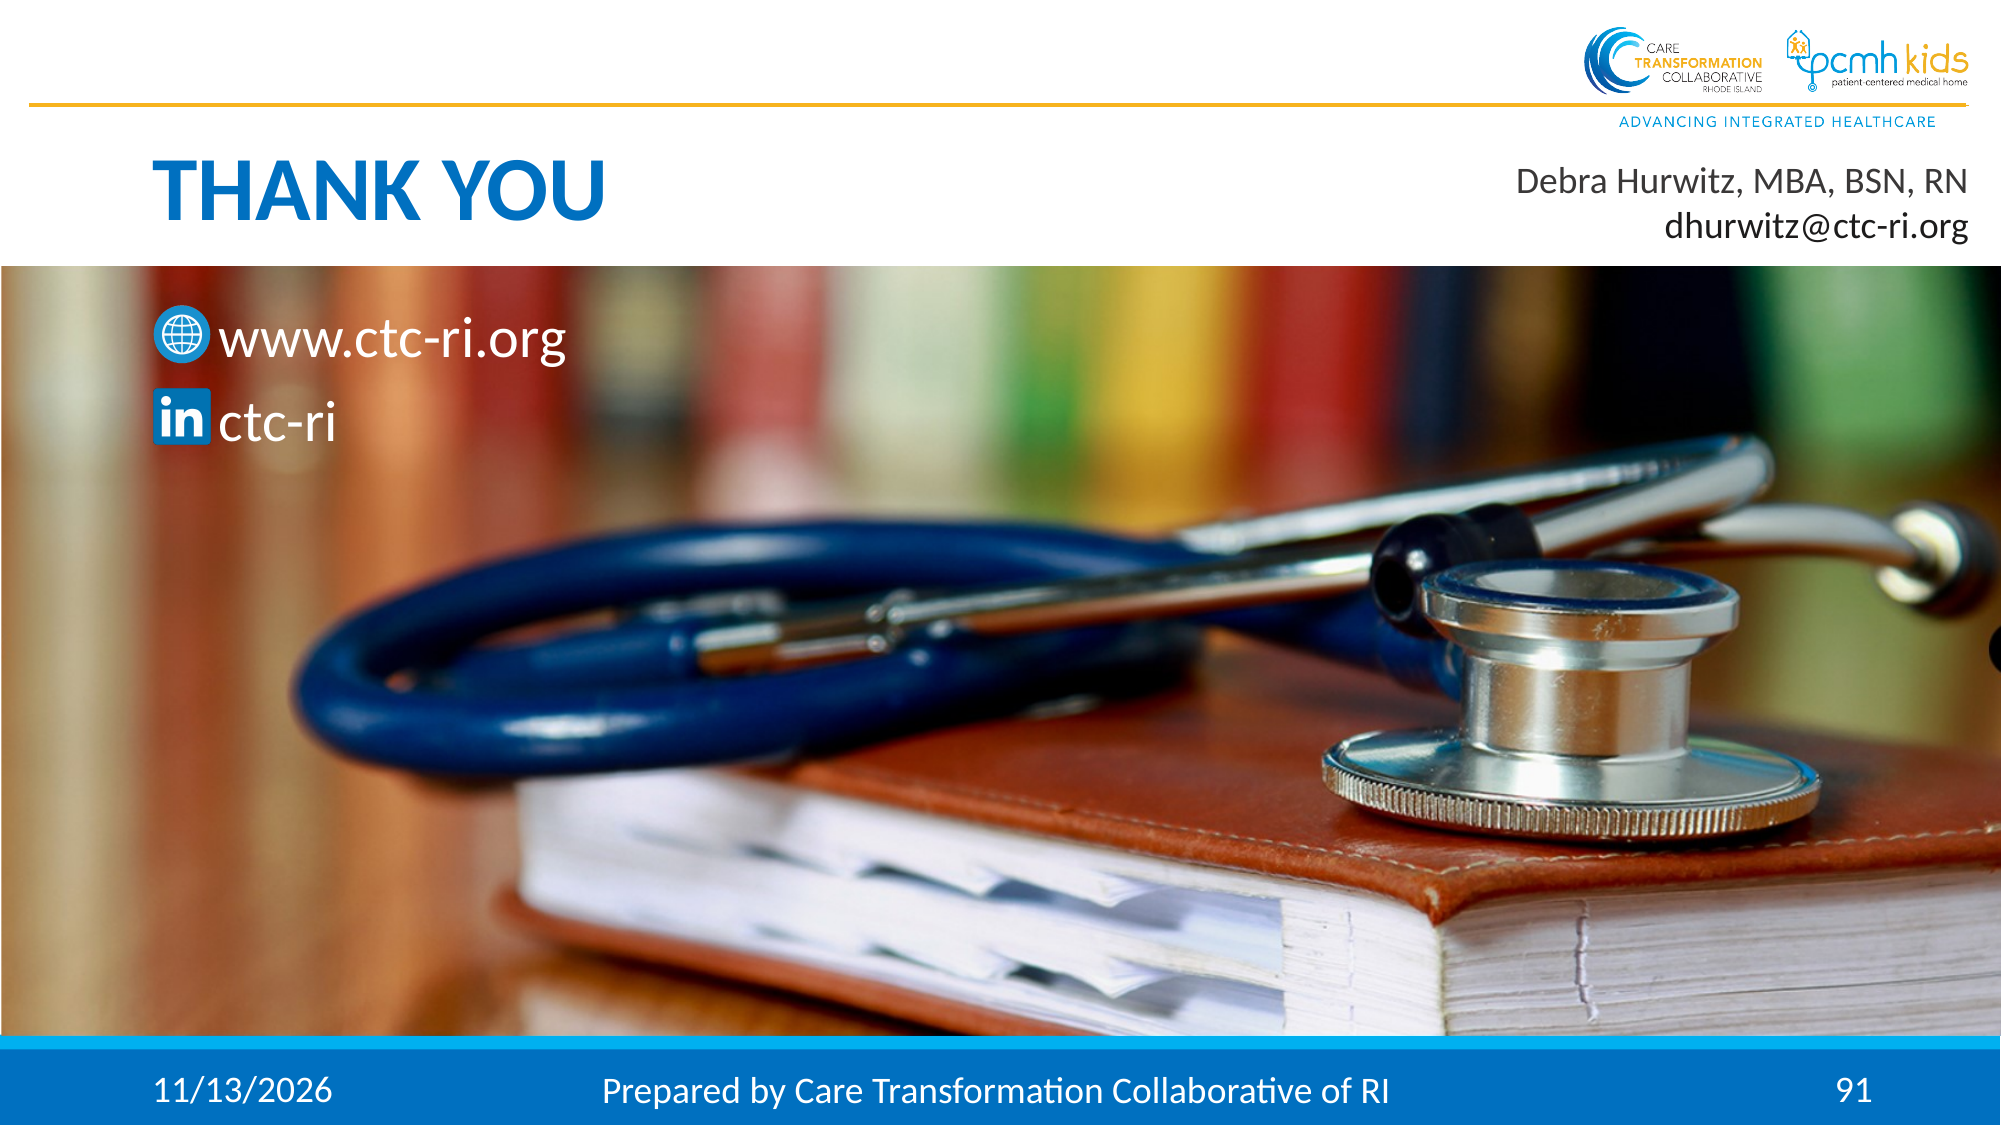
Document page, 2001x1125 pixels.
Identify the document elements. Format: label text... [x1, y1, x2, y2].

title THANK YOU [137, 105, 1863, 266]
text_box Debra Hurwitz, MBA, BSN, RN dhurwitz@ctc-ri.org [1435, 148, 1984, 254]
picture [1, 266, 2001, 1035]
picture [1576, 21, 1977, 133]
